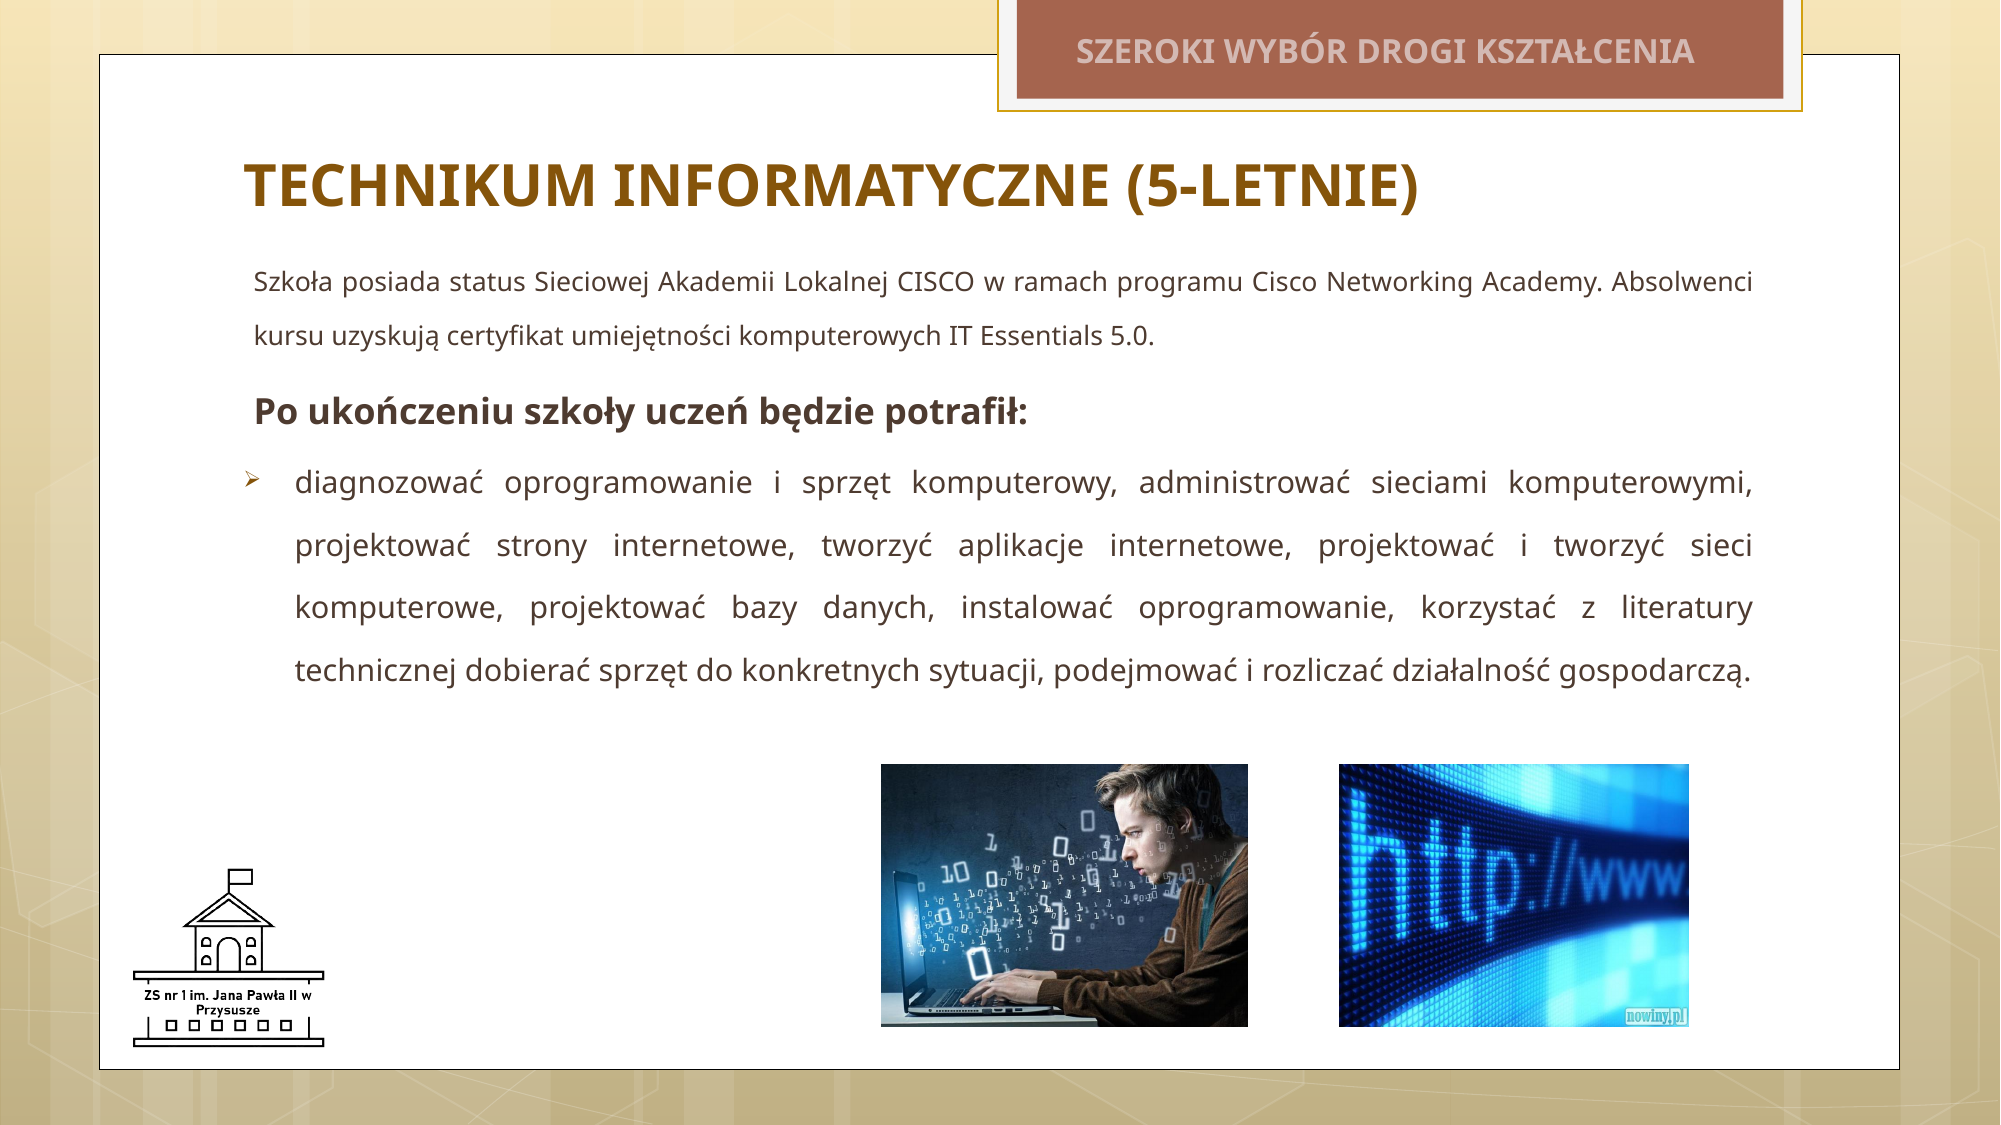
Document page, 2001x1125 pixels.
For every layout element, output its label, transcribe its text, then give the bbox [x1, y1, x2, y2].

picture [110, 855, 346, 1091]
title TECHNIKUM INFORMATYCZNE (5-LETNIE) [228, 126, 1765, 226]
text_box SZEROKI WYBÓR DROGI KSZTAŁCENIA [999, 22, 1772, 78]
picture [880, 764, 1248, 1027]
list Szkoła posiada status Sieciowej Akademii Lokalnej CISCO w ramach programu Cisco Networking Academy. Absolwenci kursu uzyskują certyfikat umiejętności komputerowych IT Essentials 5.0. Po ukończeniu szkoły uczeń będzie potrafił: diagnozować oprogramowanie i sprzęt komputerowy, administrować sieciami komputerowymi, projektować strony internetowe, tworzyć aplikacje internetowe, projektować i tworzyć sieci komputerowe, projektować bazy danych, instalować oprogramowanie, korzystać z literatury technicznej dobierać sprzęt do konkretnych sytuacji, podejmować i rozliczać działalność gospodarczą. [228, 234, 1769, 749]
picture [1339, 764, 1689, 1027]
